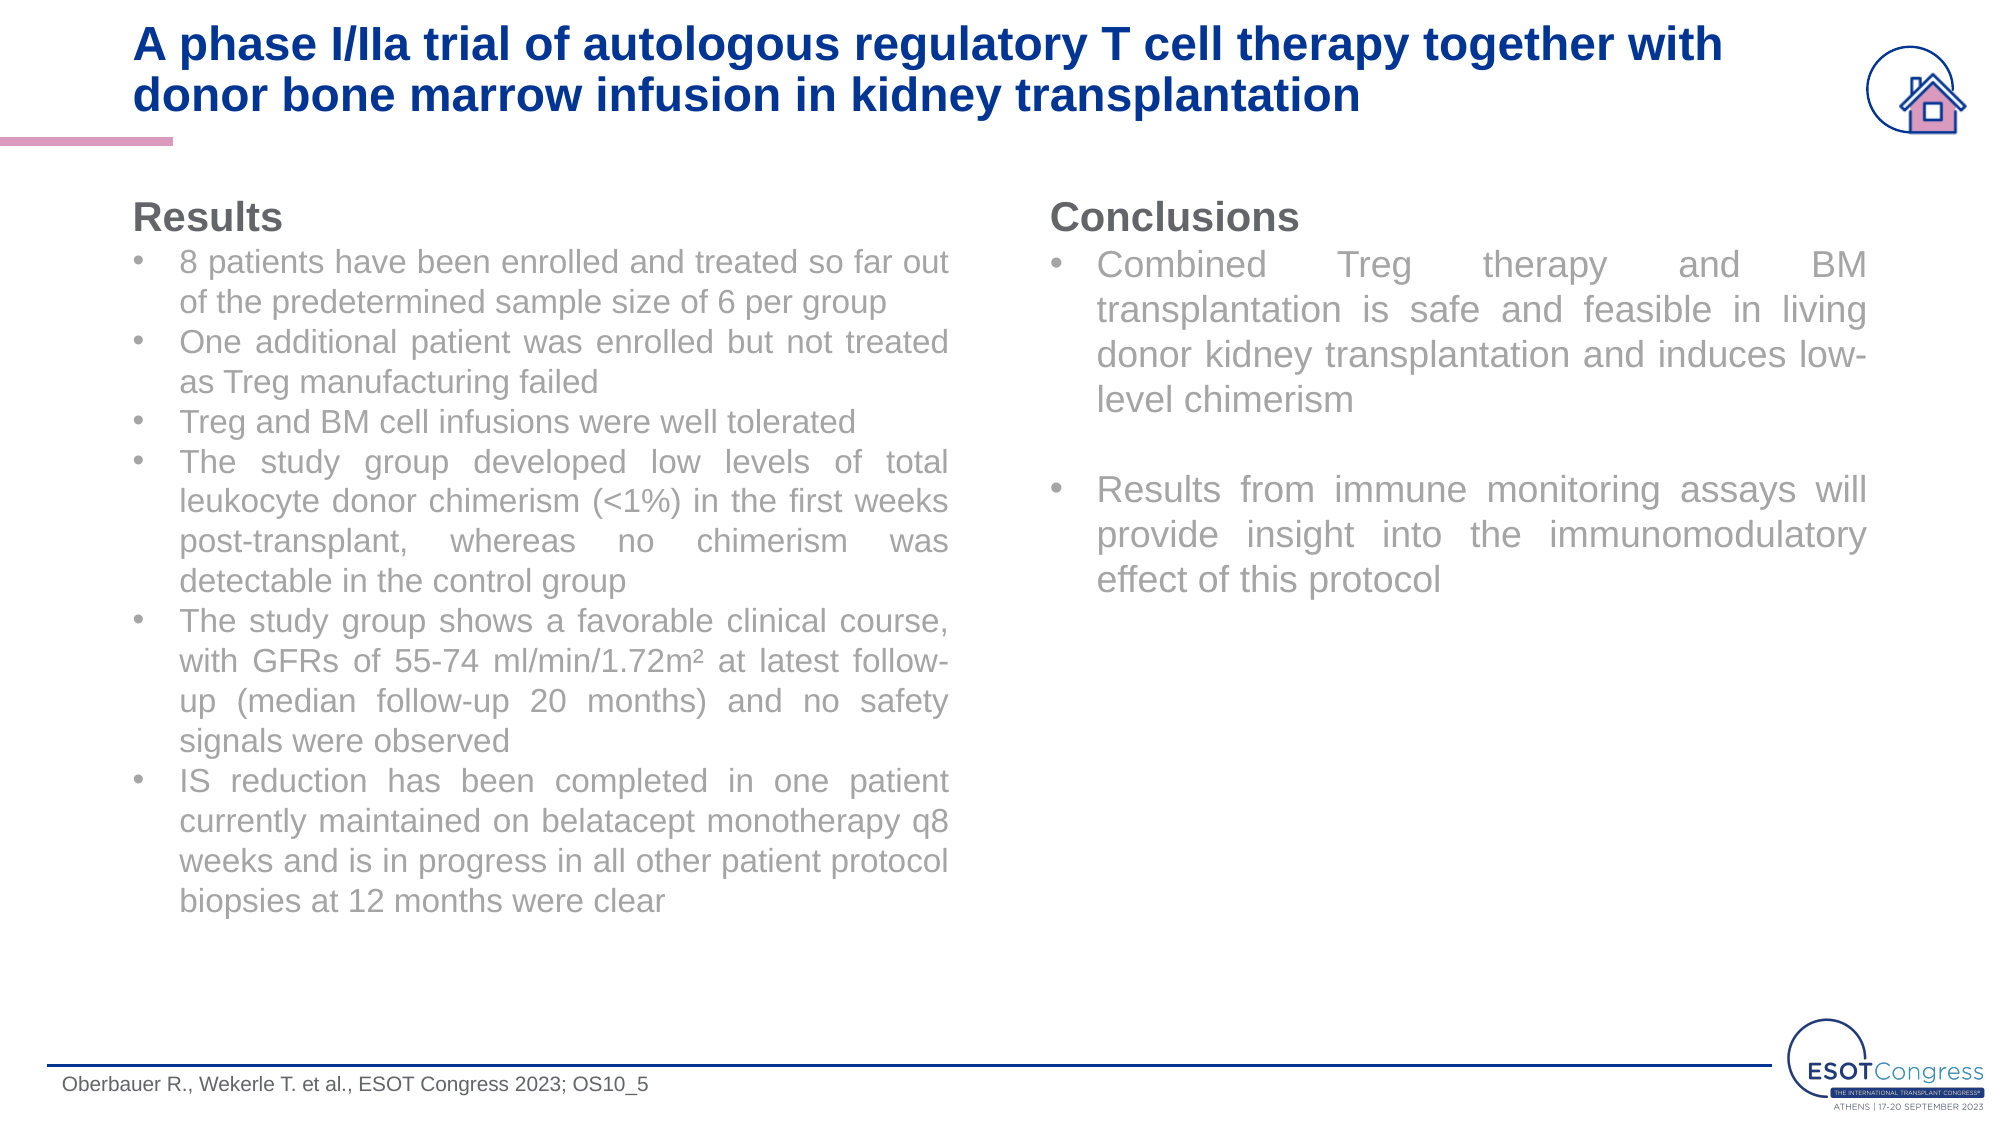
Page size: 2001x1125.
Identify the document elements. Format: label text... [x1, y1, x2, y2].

picture [1897, 68, 1969, 139]
text_box Conclusions Combined Treg therapy and BM transplantation is safe and feasible in living donor kidney transplantation and induces low-level chimerism Results from immune monitoring assays will provide insight into the immunomodulatory effect of this protocol [1034, 182, 1883, 608]
text_box Results 8 patients have been enrolled and treated so far out of the predetermined sample size of 6 per group One additional patient was enrolled but not treated as Treg manufacturing failed Treg and BM cell infusions were well tolerated The study group developed low levels of total leukocyte donor chimerism (<1%) in the first weeks post-transplant, whereas no chimerism was detectable in the control group The study group shows a favorable clinical course, with GFRs of 55-74 ml/min/1.72m² at latest follow-up (median follow-up 20 months) and no safety signals were observed IS reduction has been completed in one patient currently maintained on belatacept monotherapy q8 weeks and is in progress in all other patient protocol biopsies at 12 months were clear [117, 182, 965, 927]
picture [1772, 996, 2000, 1125]
title A phase I/IIa trial of autologous regulatory T cell therapy together with donor bone marrow infusion in kidney transplantation [117, 15, 1843, 126]
list Oberbauer R., Wekerle T. et al., ESOT Congress 2023; OS10_5 [46, 1066, 1223, 1118]
